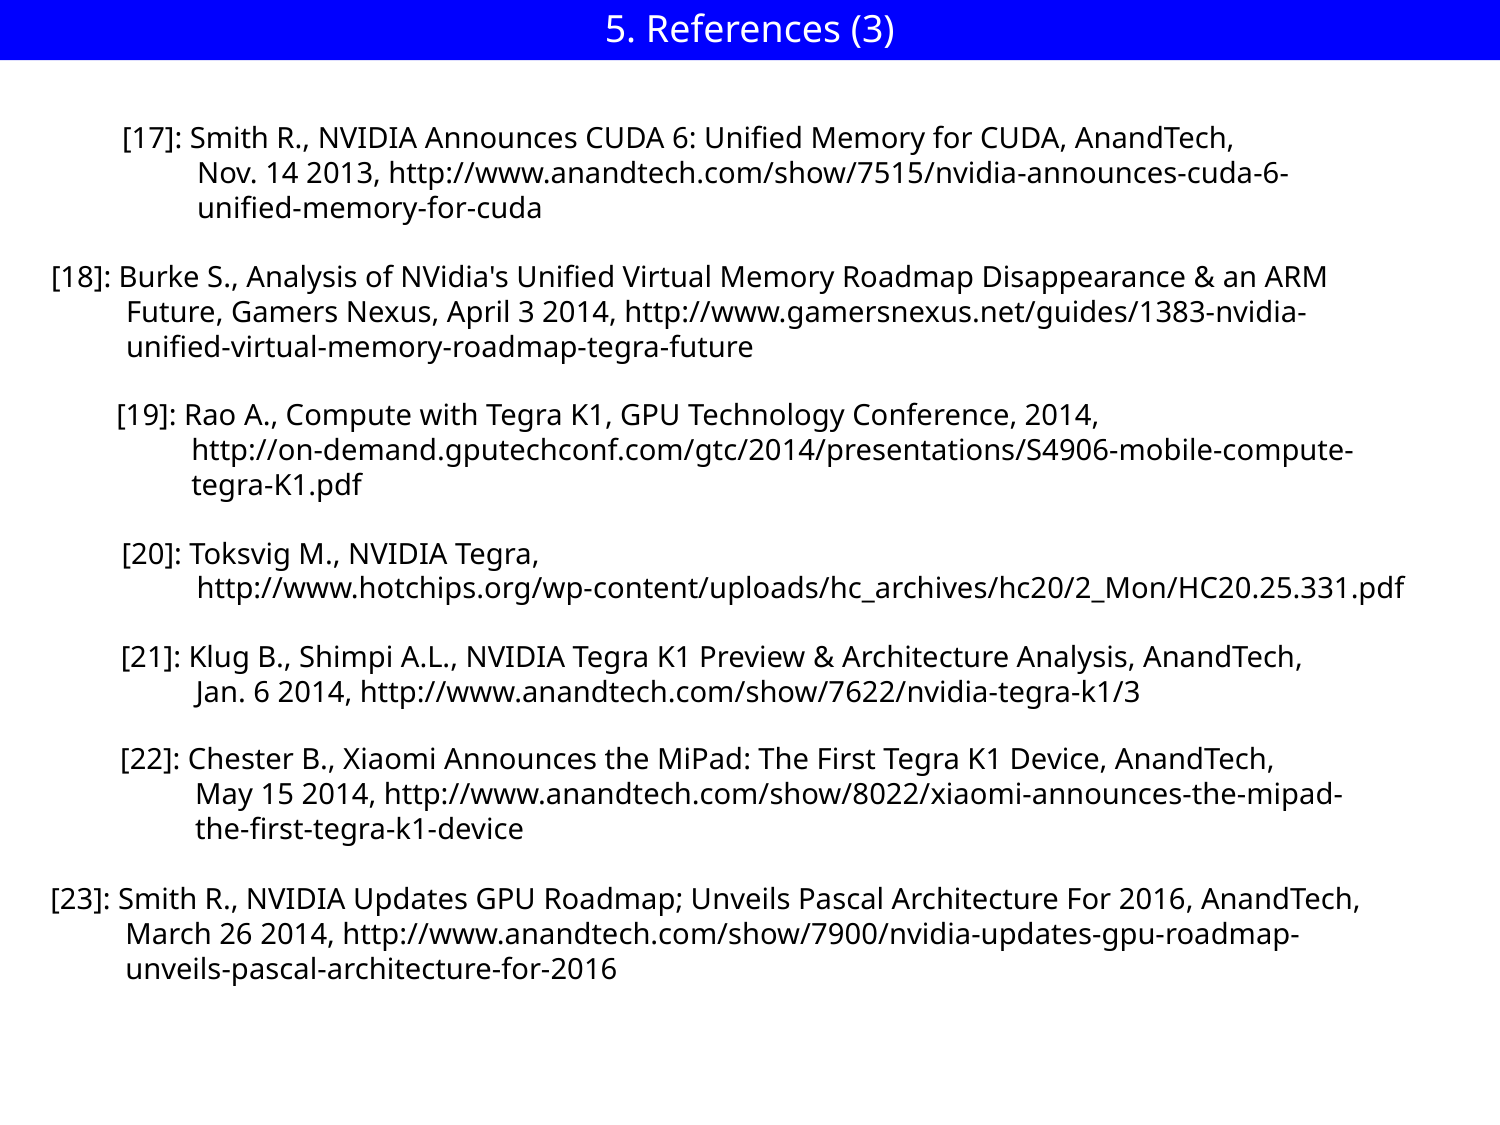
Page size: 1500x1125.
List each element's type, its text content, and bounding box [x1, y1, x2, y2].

text_box [20]: Toksvig M., NVIDIA Tegra, http://www.hotchips.org/wp-content/uploads/hc_archives/hc20/2_Mon/HC20.25.331.pdf [106, 527, 1421, 613]
text_box [19]: Rao A., Compute with Tegra K1, GPU Technology Conference, 2014, http://on-demand.gputechconf.com/gtc/2014/presentations/S4906-mobile-compute- tegra-K1.pdf [101, 388, 1371, 509]
text_box [22]: Chester B., Xiaomi Announces the MiPad: The First Tegra K1 Device, AnandTech, May 15 2014, http://www.anandtech.com/show/8022/xiaomi-announces-the-mipad- the-first-tegra-k1-device [105, 733, 1359, 853]
text_box [18]: Burke S., Analysis of NVidia's Unified Virtual Memory Roadmap Disappearance & an ARM Future, Gamers Nexus, April 3 2014, http://www.gamersnexus.net/guides/1383-nvidia- unified-virtual-memory-roadmap-tegra-future [36, 251, 1495, 371]
text_box [23]: Smith R., NVIDIA Updates GPU Roadmap; Unveils Pascal Architecture For 2016, AnandTech, March 26 2014, http://www.anandtech.com/show/7900/nvidia-updates-gpu-roadmap- unveils-pascal-architecture-for-2016 [35, 872, 1500, 993]
text_box [17]: Smith R., NVIDIA Announces CUDA 6: Unified Memory for CUDA, AnandTech, Nov. 14 2013, http://www.anandtech.com/show/7515/nvidia-announces-cuda-6- unified-memory-for-cuda [107, 112, 1305, 233]
text_box [21]: Klug B., Shimpi A.L., NVIDIA Tegra K1 Preview & Architecture Analysis, AnandTech, Jan. 6 2014, http://www.anandtech.com/show/7622/nvidia-tegra-k1/3 [106, 630, 1319, 716]
text_box 5. References (3) [0, 0, 1500, 61]
